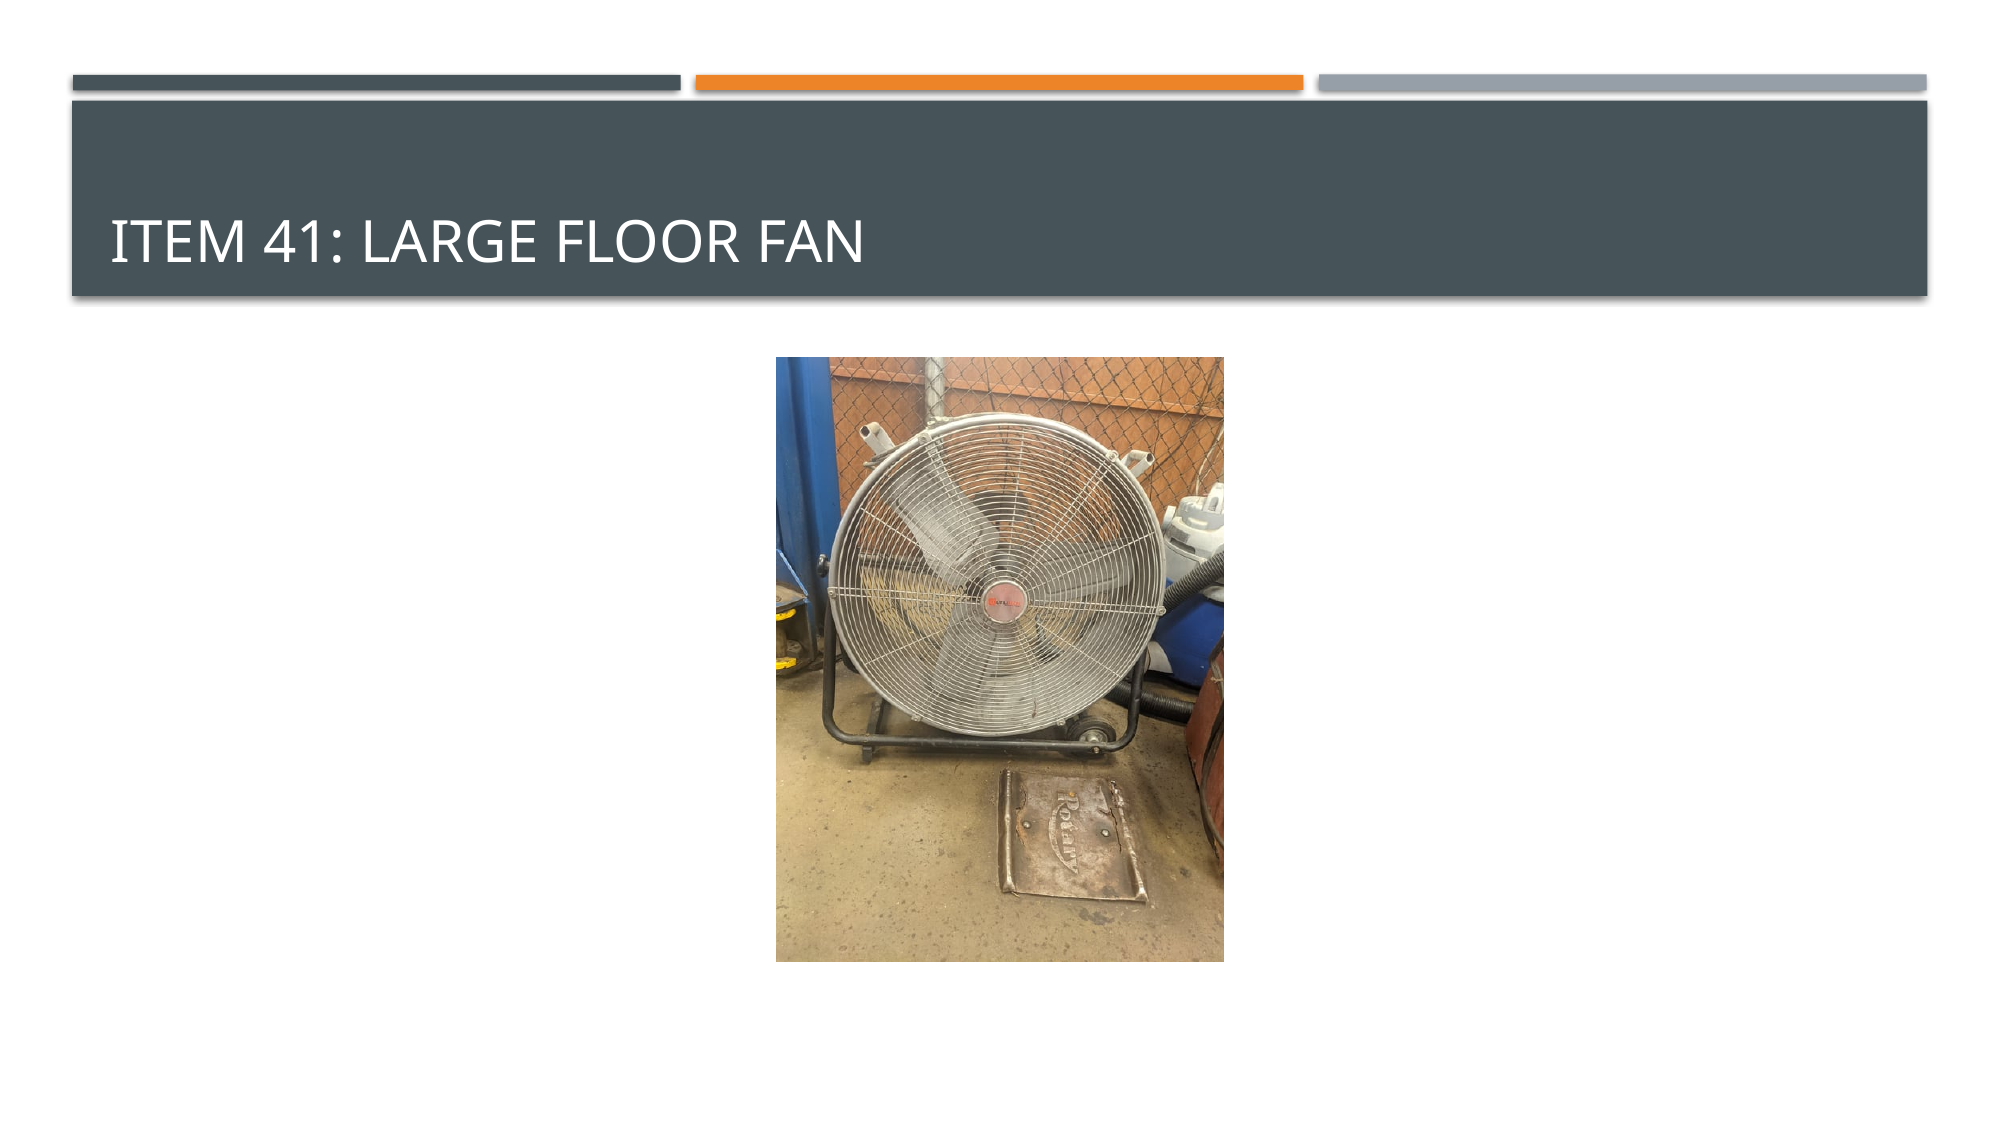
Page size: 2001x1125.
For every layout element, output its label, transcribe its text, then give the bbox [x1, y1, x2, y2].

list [775, 357, 1224, 962]
title Item 41: Large floor fan [95, 115, 1905, 282]
